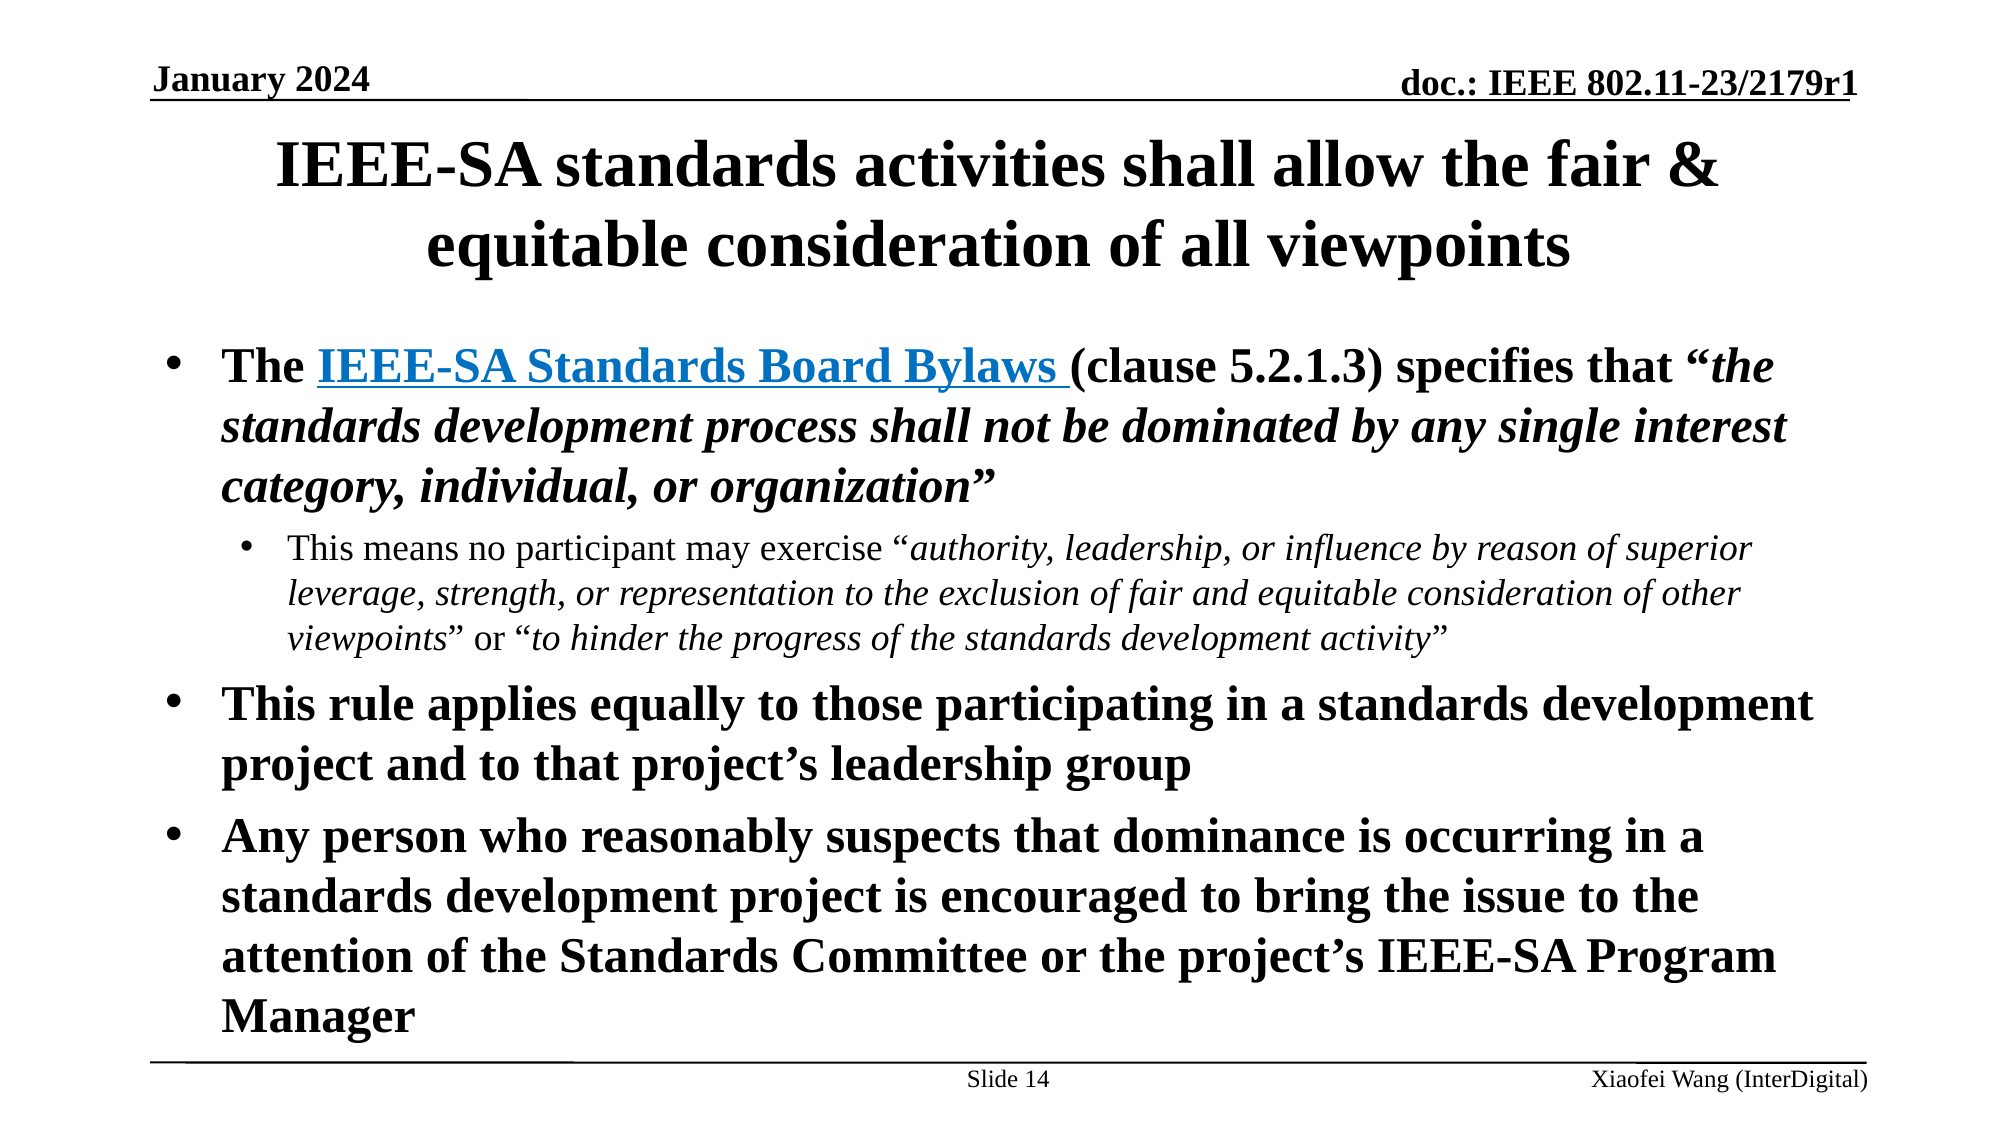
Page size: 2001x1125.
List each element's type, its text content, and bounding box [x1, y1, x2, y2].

footer Xiaofei Wang (InterDigital) [1171, 1061, 1869, 1093]
list The IEEE-SA Standards Board Bylaws (clause 5.2.1.3) specifies that “the standards development process shall not be dominated by any single interest category, individual, or organization” This means no participant may exercise “authority, leadership, or influence by reason of superior leverage, strength, or representation to the exclusion of fair and equitable consideration of other viewpoints” or “to hinder the progress of the standards development activity” This rule applies equally to those participating in a standards development project and to that project’s leadership group Any person who reasonably suspects that dominance is occurring in a standards development project is encouraged to bring the issue to the attention of the Standards Committee or the project’s IEEE-SA Program Manager [149, 324, 1850, 1000]
title IEEE-SA standards activities shall allow the fair & equitable consideration of all viewpoints [149, 112, 1850, 288]
slide_number Slide 14 [950, 1061, 1067, 1123]
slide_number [152, 54, 563, 100]
